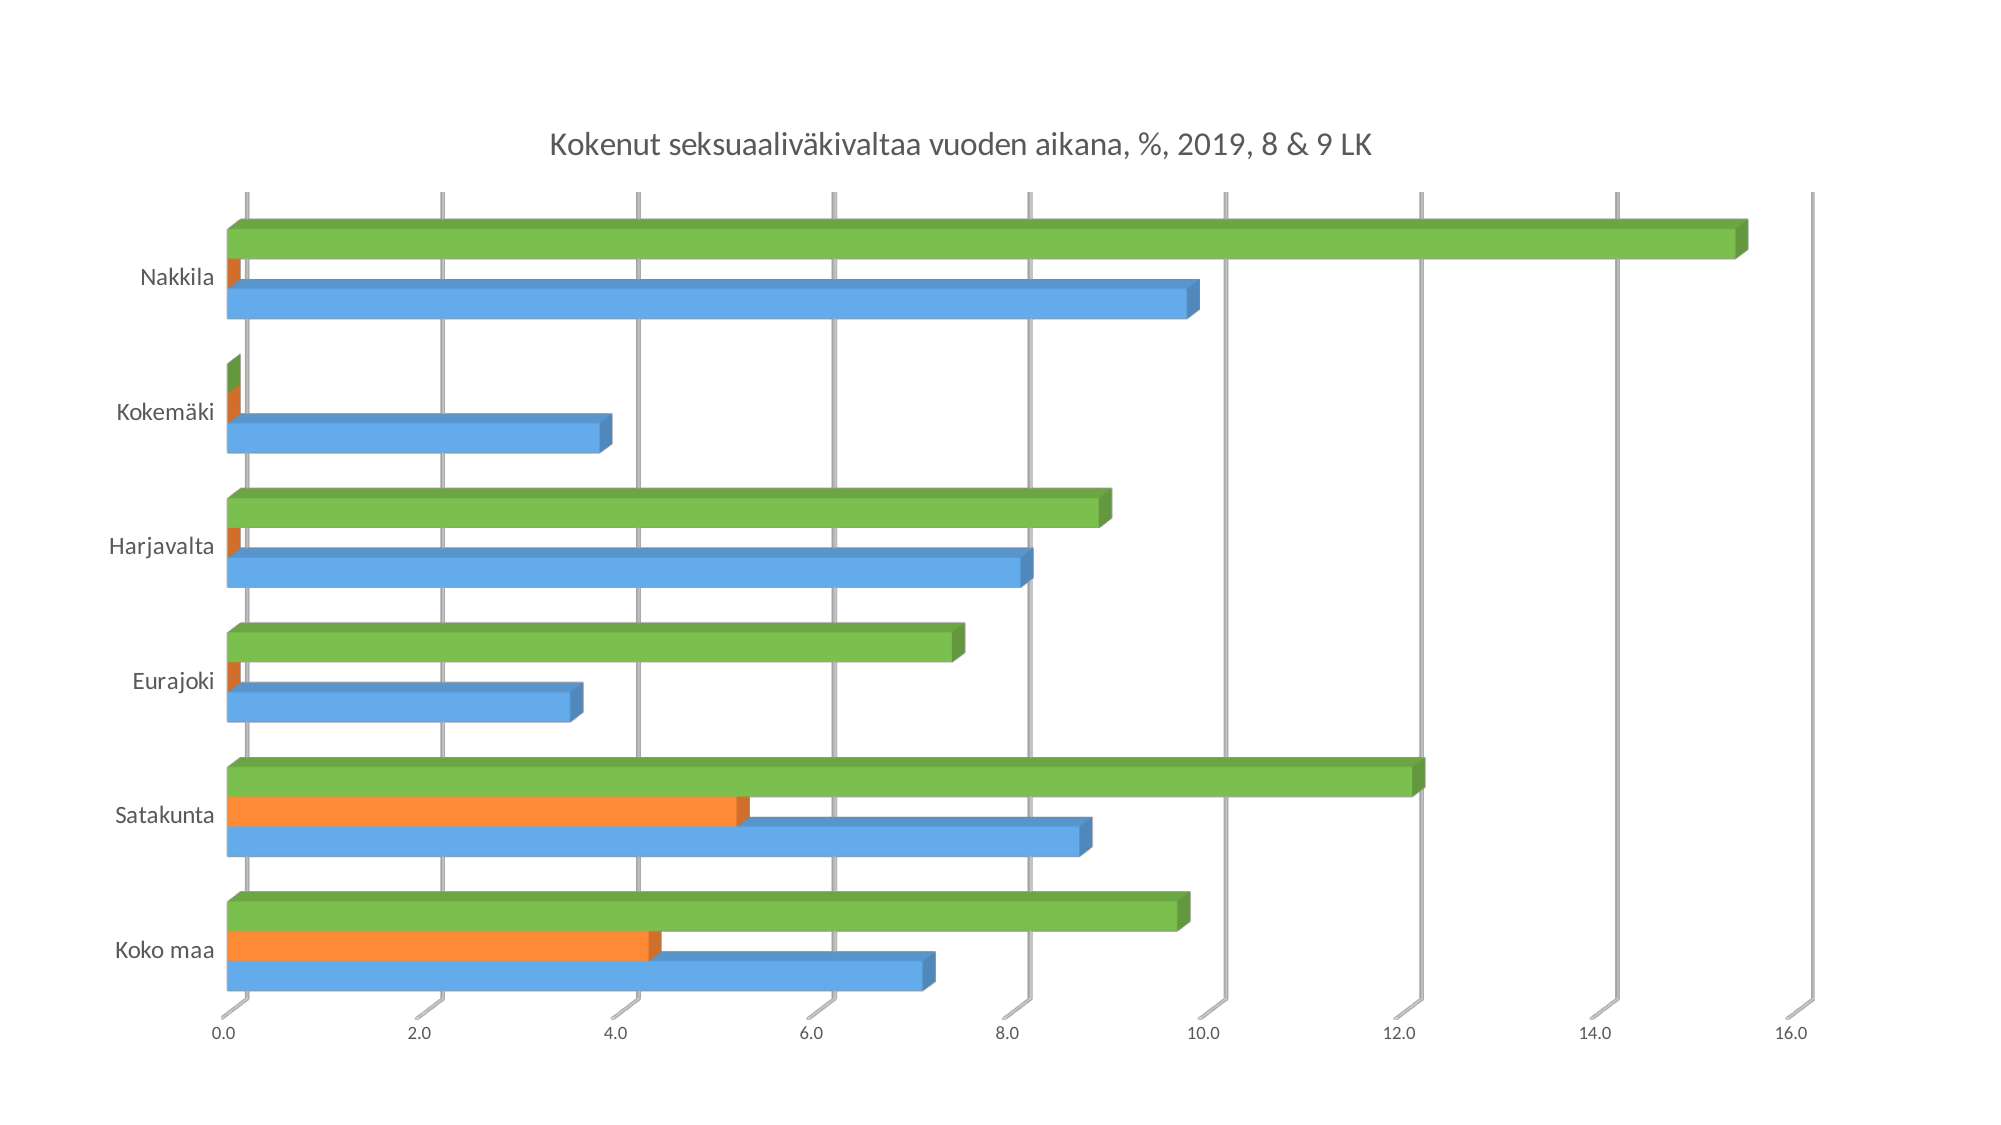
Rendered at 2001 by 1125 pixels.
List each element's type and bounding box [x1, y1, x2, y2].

chart [61, 92, 1863, 1064]
